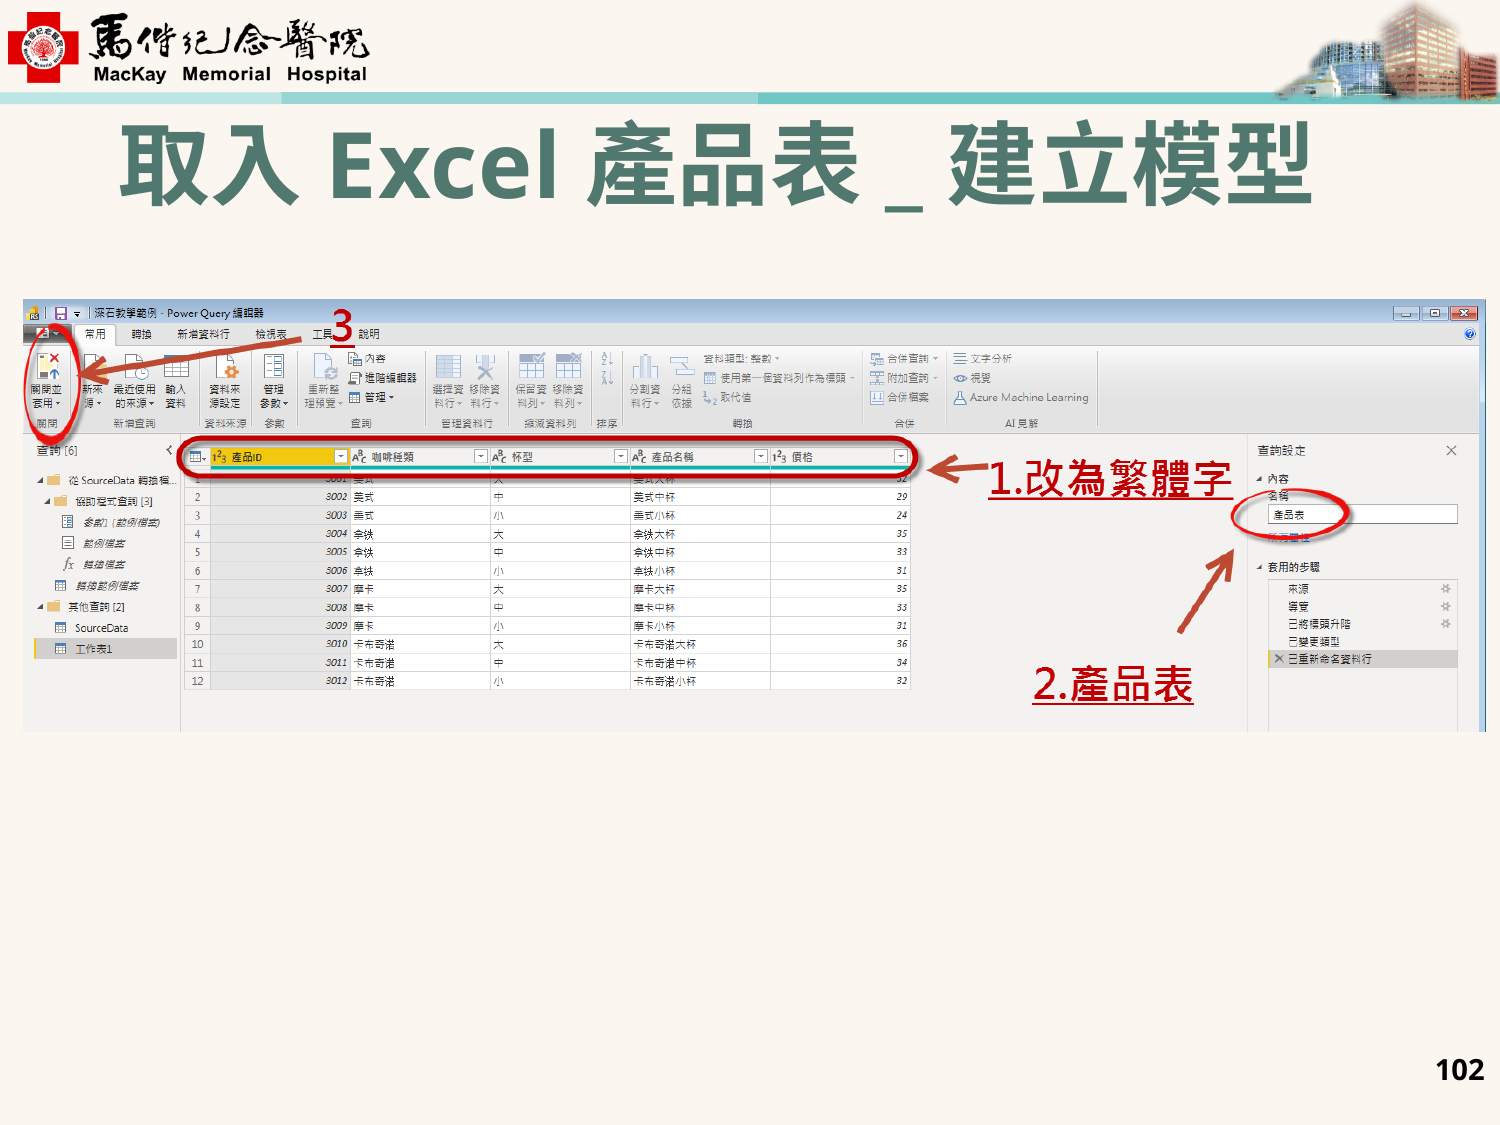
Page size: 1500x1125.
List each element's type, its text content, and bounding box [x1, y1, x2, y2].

picture [1276, 0, 1495, 98]
title 取入Excel產品表_建立模型 [103, 59, 1397, 278]
picture [23, 299, 1486, 732]
picture [8, 12, 370, 84]
slide_number 102 [1162, 1040, 1500, 1101]
